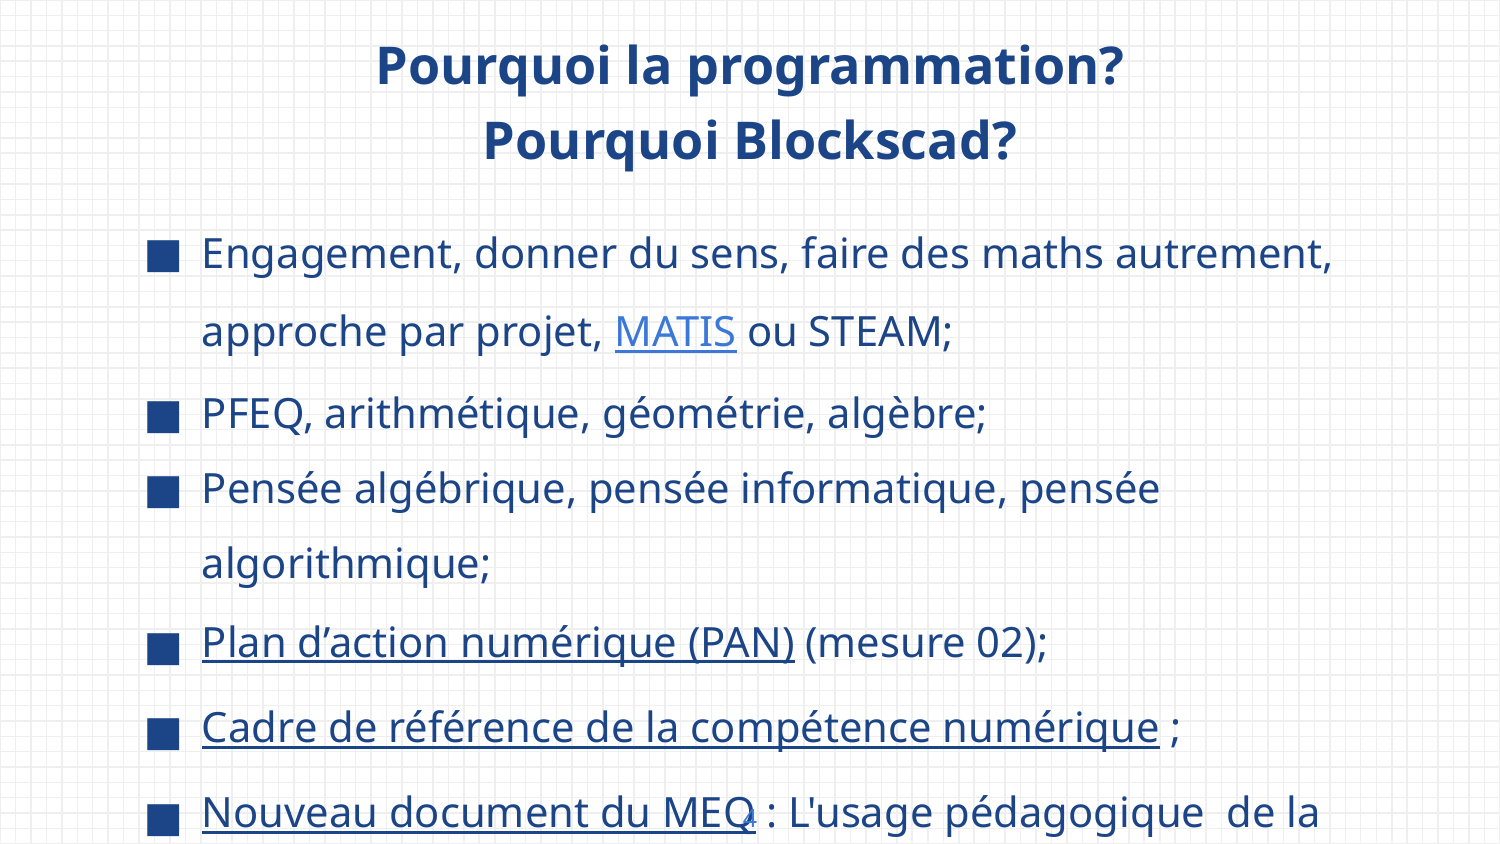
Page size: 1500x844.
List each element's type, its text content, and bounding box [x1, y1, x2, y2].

subtitle Pourquoi la programmation? Pourquoi Blockscad? [264, 36, 1236, 166]
slide_number ‹#› [705, 796, 795, 844]
list Engagement, donner du sens, faire des maths autrement, approche par projet, MATIS ou STEAM; PFEQ, arithmétique, géométrie, algèbre; Pensée algébrique, pensée informatique, pensée algorithmique; Plan d’action numérique (PAN) (mesure 02); Cadre de référence de la compétence numérique ; Nouveau document du MEQ : L'usage pédagogique de la programmation informatique. [111, 186, 1455, 744]
